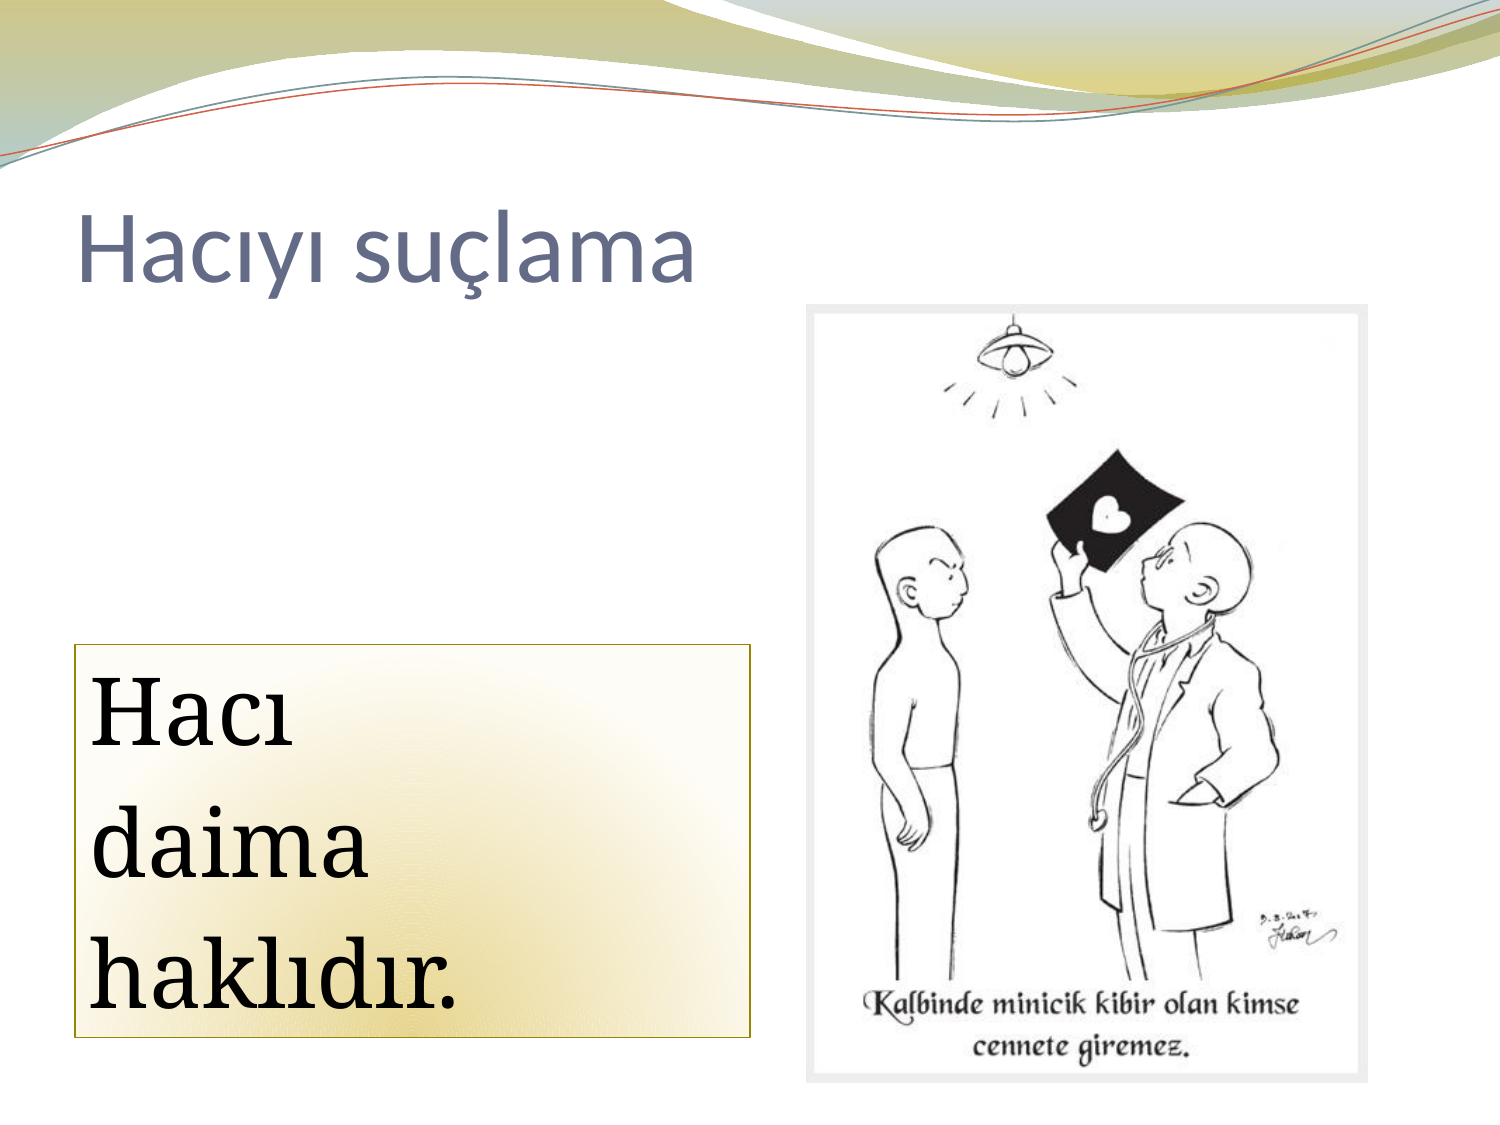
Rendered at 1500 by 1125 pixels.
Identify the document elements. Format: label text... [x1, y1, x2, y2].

list Hacı daima haklıdır. [74, 644, 751, 1038]
title Hacıyı suçlama [75, 115, 1425, 303]
picture [806, 304, 1368, 1083]
